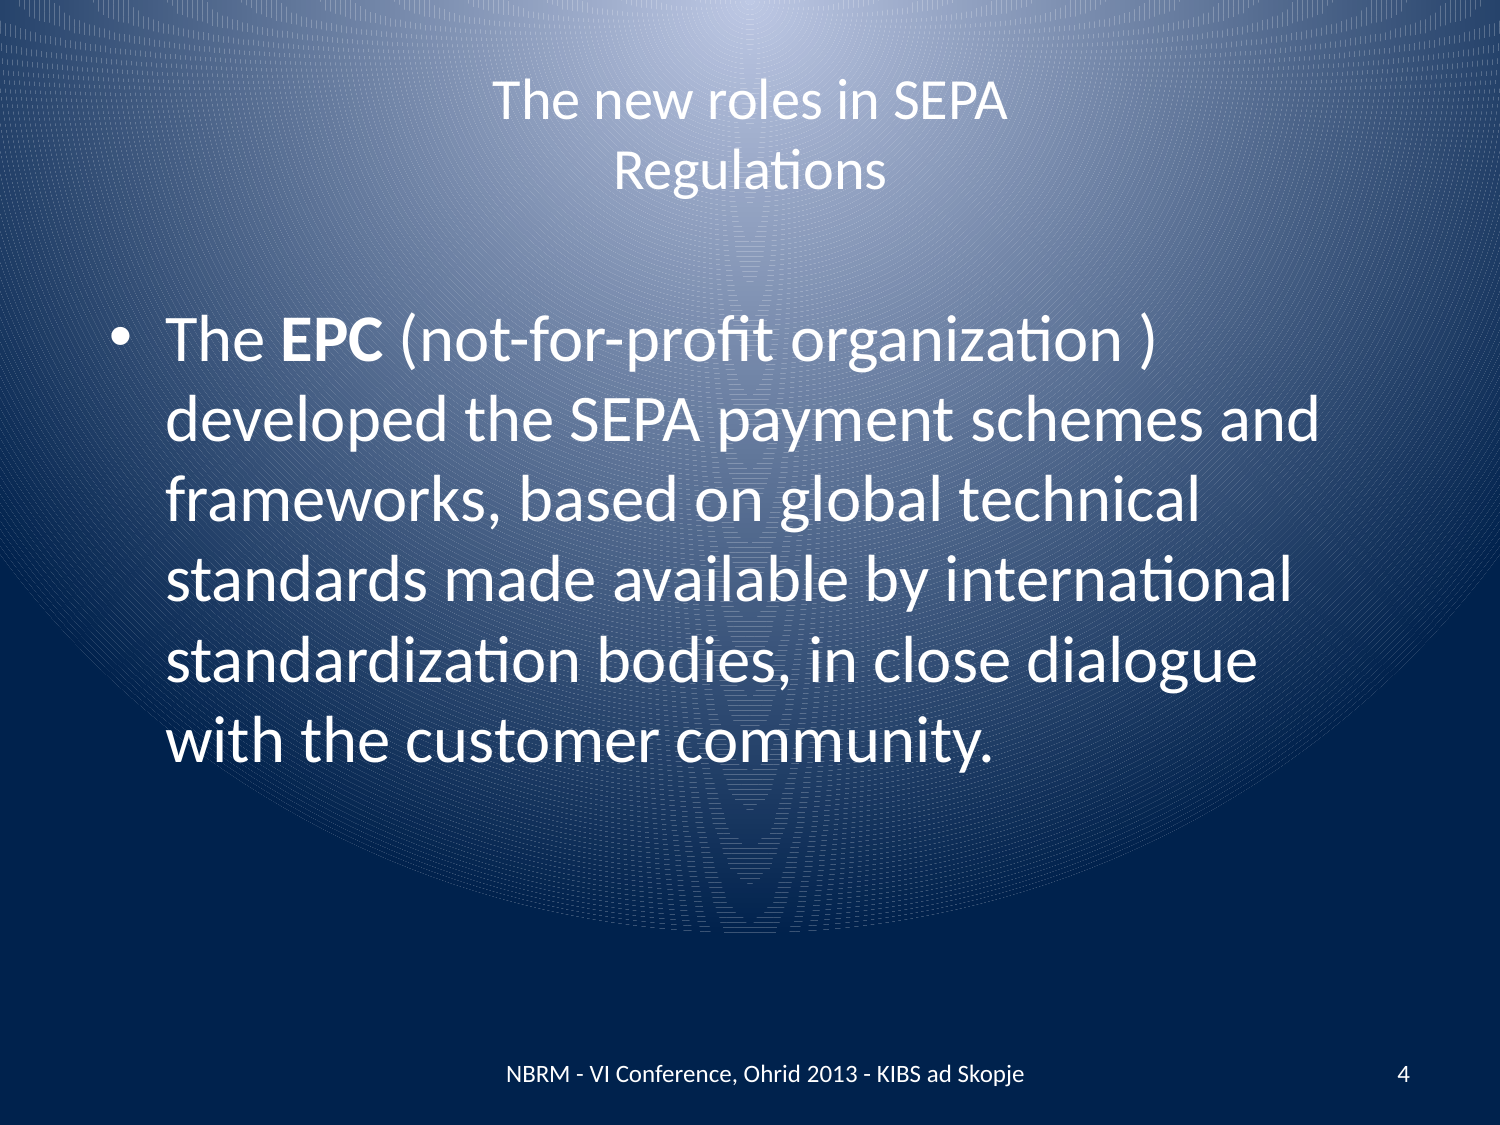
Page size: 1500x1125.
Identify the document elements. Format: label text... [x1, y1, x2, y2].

slide_number 4 [1074, 1042, 1425, 1103]
footer NBRM - VI Conference, Ohrid 2013 - KIBS ad Skopje [200, 1042, 1074, 1103]
title The new roles in SEPA Regulations [94, 37, 1407, 225]
list The EPC (not-for-profit organization ) developed the SEPA payment schemes and frameworks, based on global technical standards made available by international standardization bodies, in close dialogue with the customer community. [93, 287, 1407, 1050]
